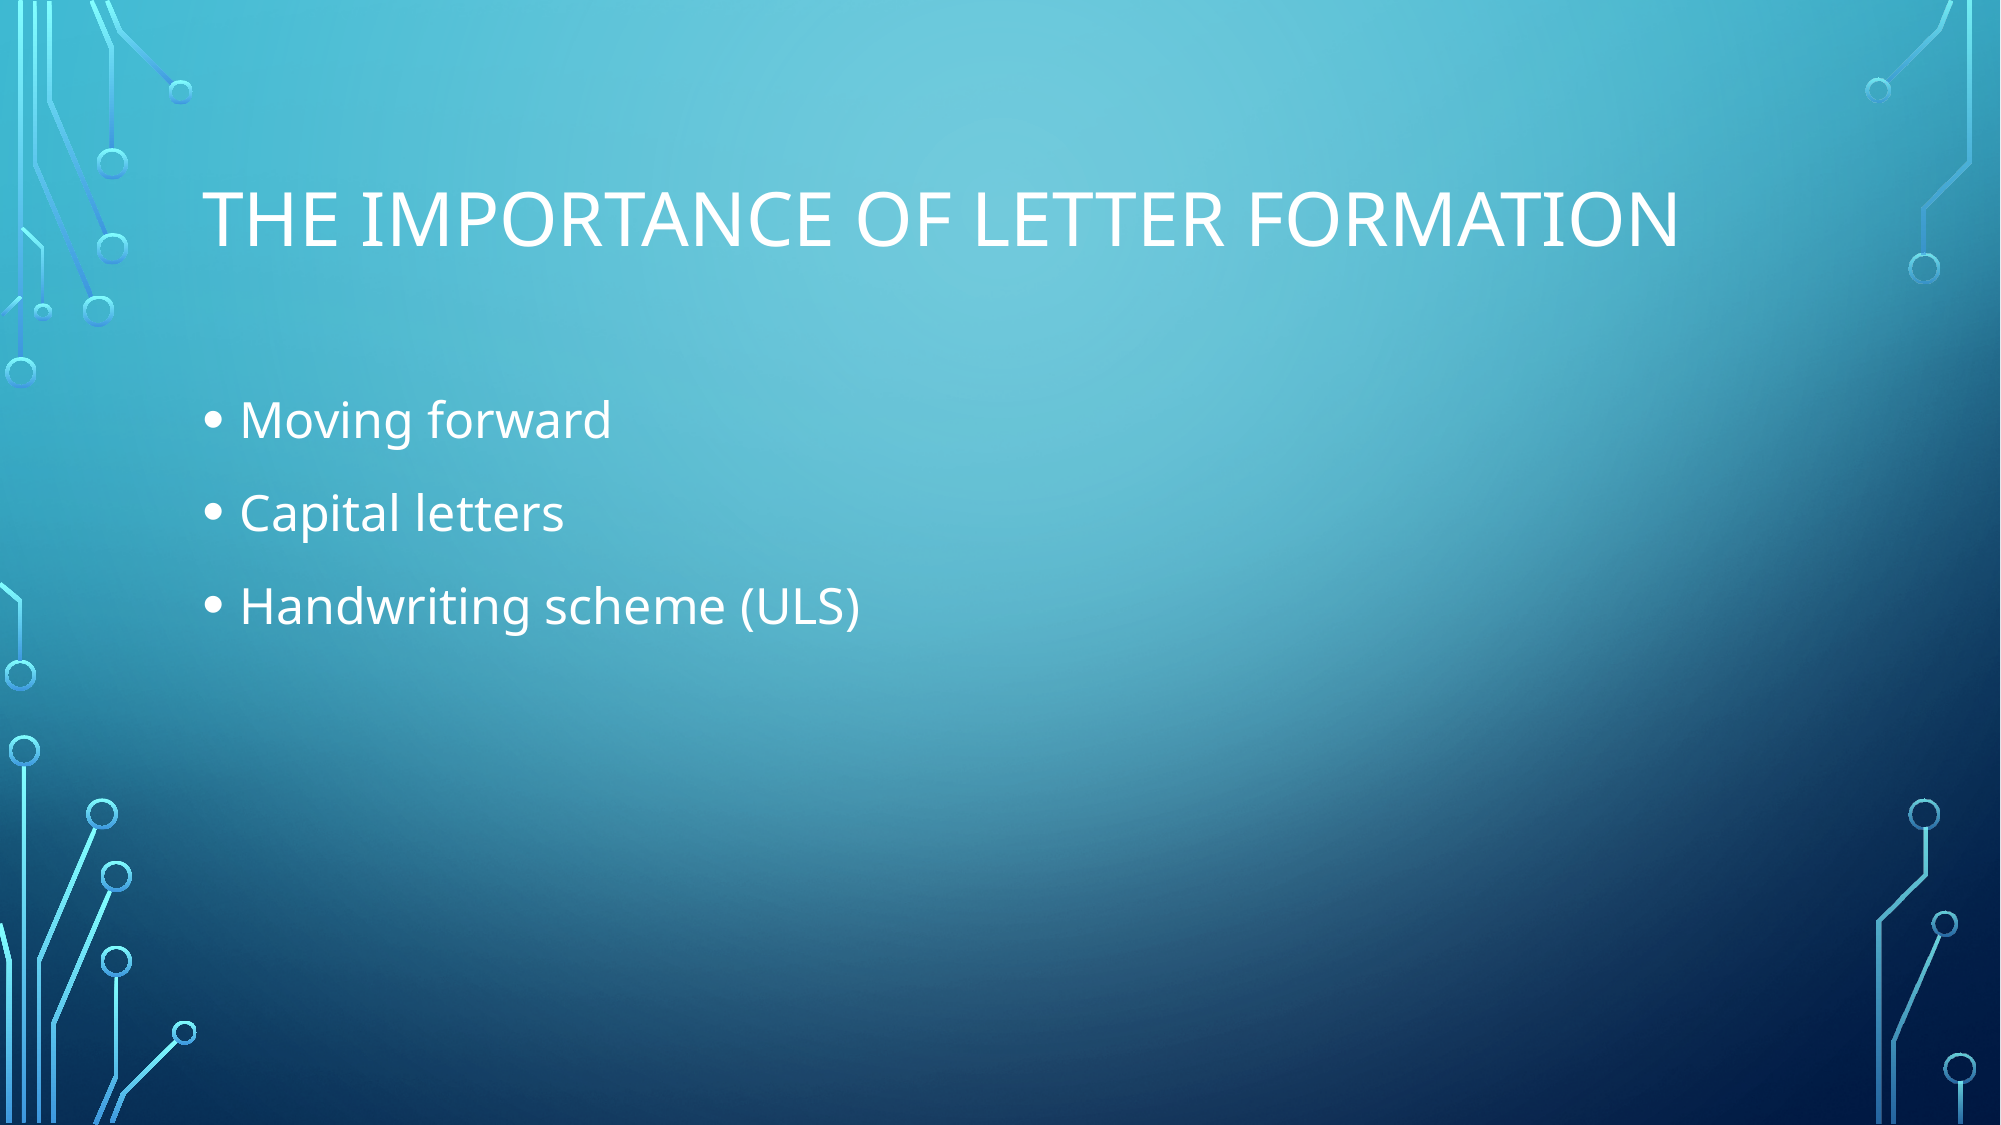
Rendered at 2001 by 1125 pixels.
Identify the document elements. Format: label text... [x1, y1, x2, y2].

title The importance of letter formation [187, 101, 1813, 344]
list Moving forward Capital letters Handwriting scheme (ULS) [187, 369, 1813, 950]
